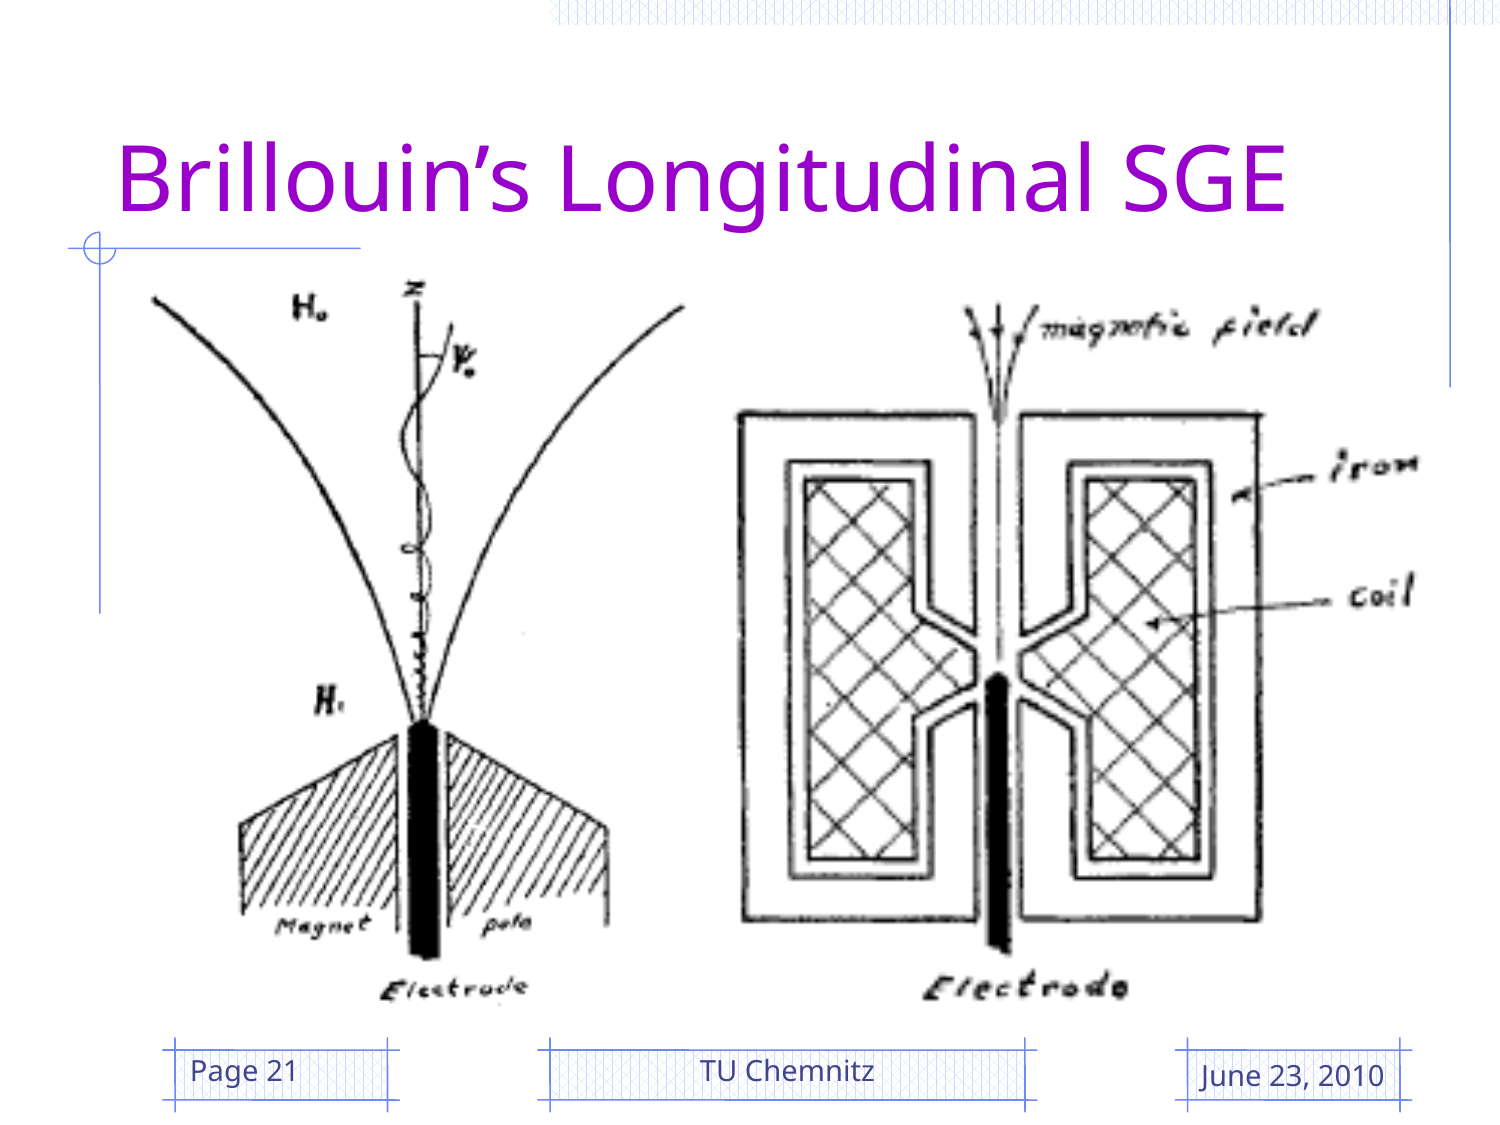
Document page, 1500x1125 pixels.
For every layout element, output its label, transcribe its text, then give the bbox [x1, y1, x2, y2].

title Brillouin’s Longitudinal SGE [99, 49, 1376, 238]
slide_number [1087, 1024, 1401, 1101]
picture [712, 287, 1438, 1013]
picture [137, 274, 695, 1013]
slide_number Page 21 [174, 1024, 488, 1101]
footer TU Chemnitz [549, 1024, 1026, 1101]
